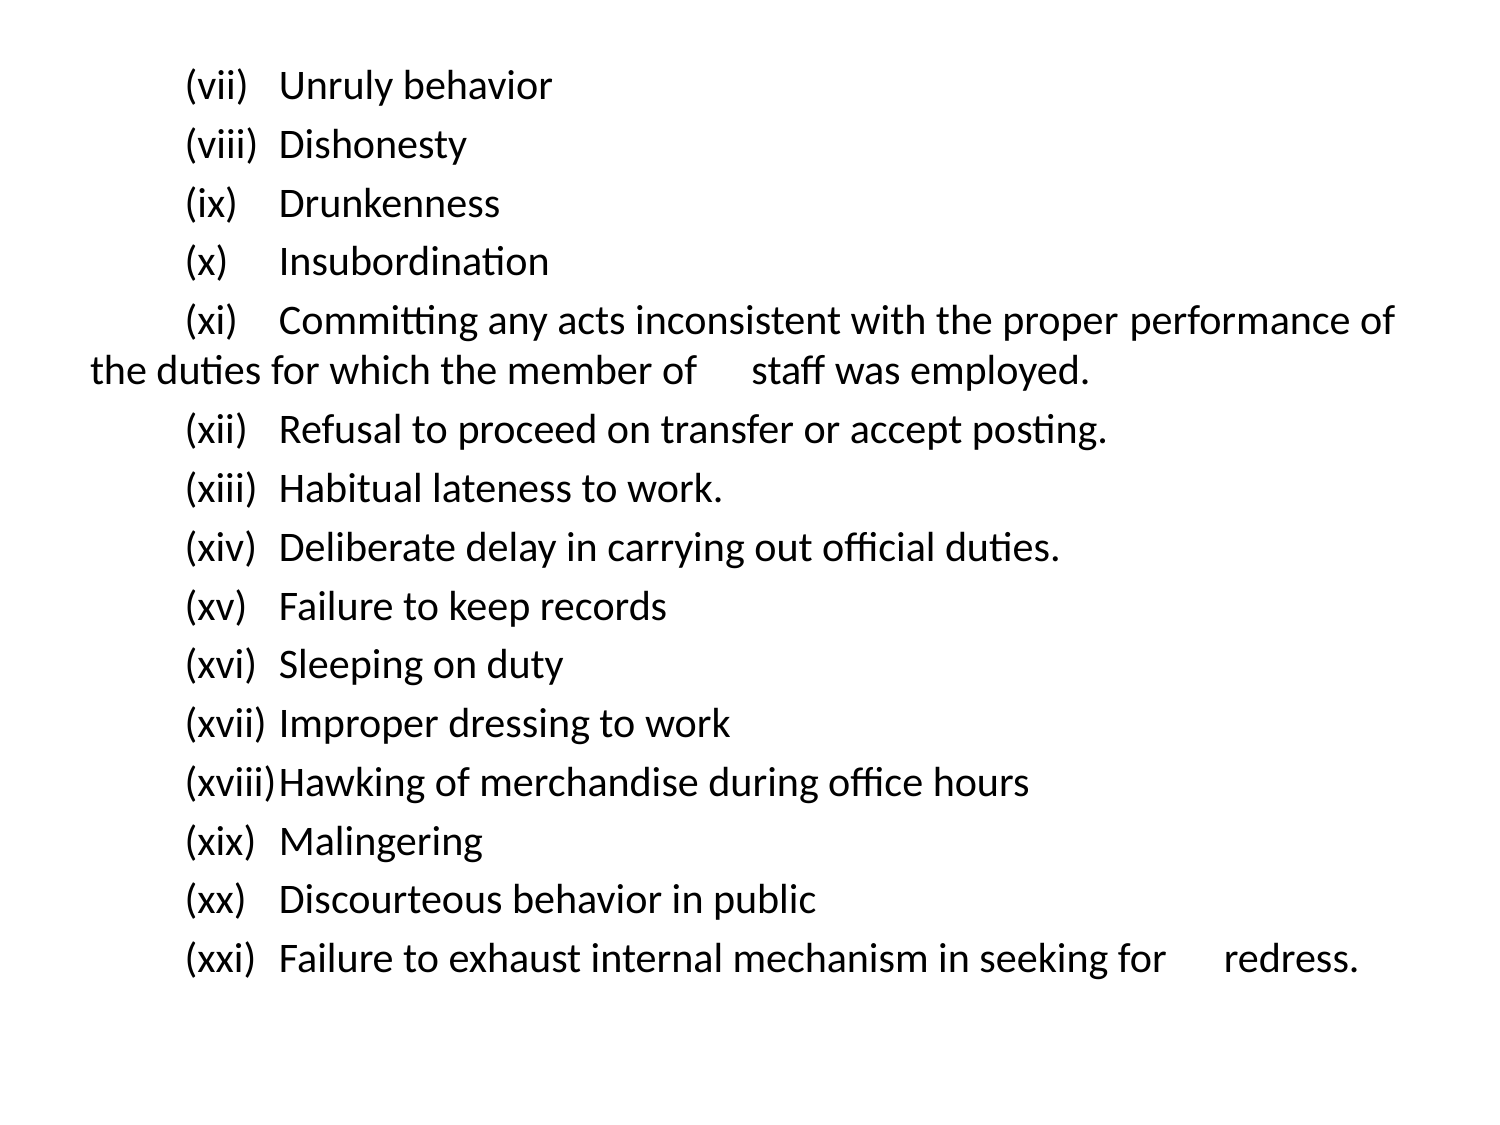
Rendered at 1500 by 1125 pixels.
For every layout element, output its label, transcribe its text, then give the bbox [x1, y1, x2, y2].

list (vii) Unruly behavior (viii) Dishonesty (ix) Drunkenness (x) Insubordination (xi) Committing any acts inconsistent with the proper performance of the duties for which the member of staff was employed. (xii) Refusal to proceed on transfer or accept posting. (xiii) Habitual lateness to work. (xiv) Deliberate delay in carrying out official duties. (xv) Failure to keep records (xvi) Sleeping on duty (xvii) Improper dressing to work (xviii) Hawking of merchandise during office hours (xix) Malingering (xx) Discourteous behavior in public (xxi) Failure to exhaust internal mechanism in seeking for redress. [75, 50, 1425, 1005]
